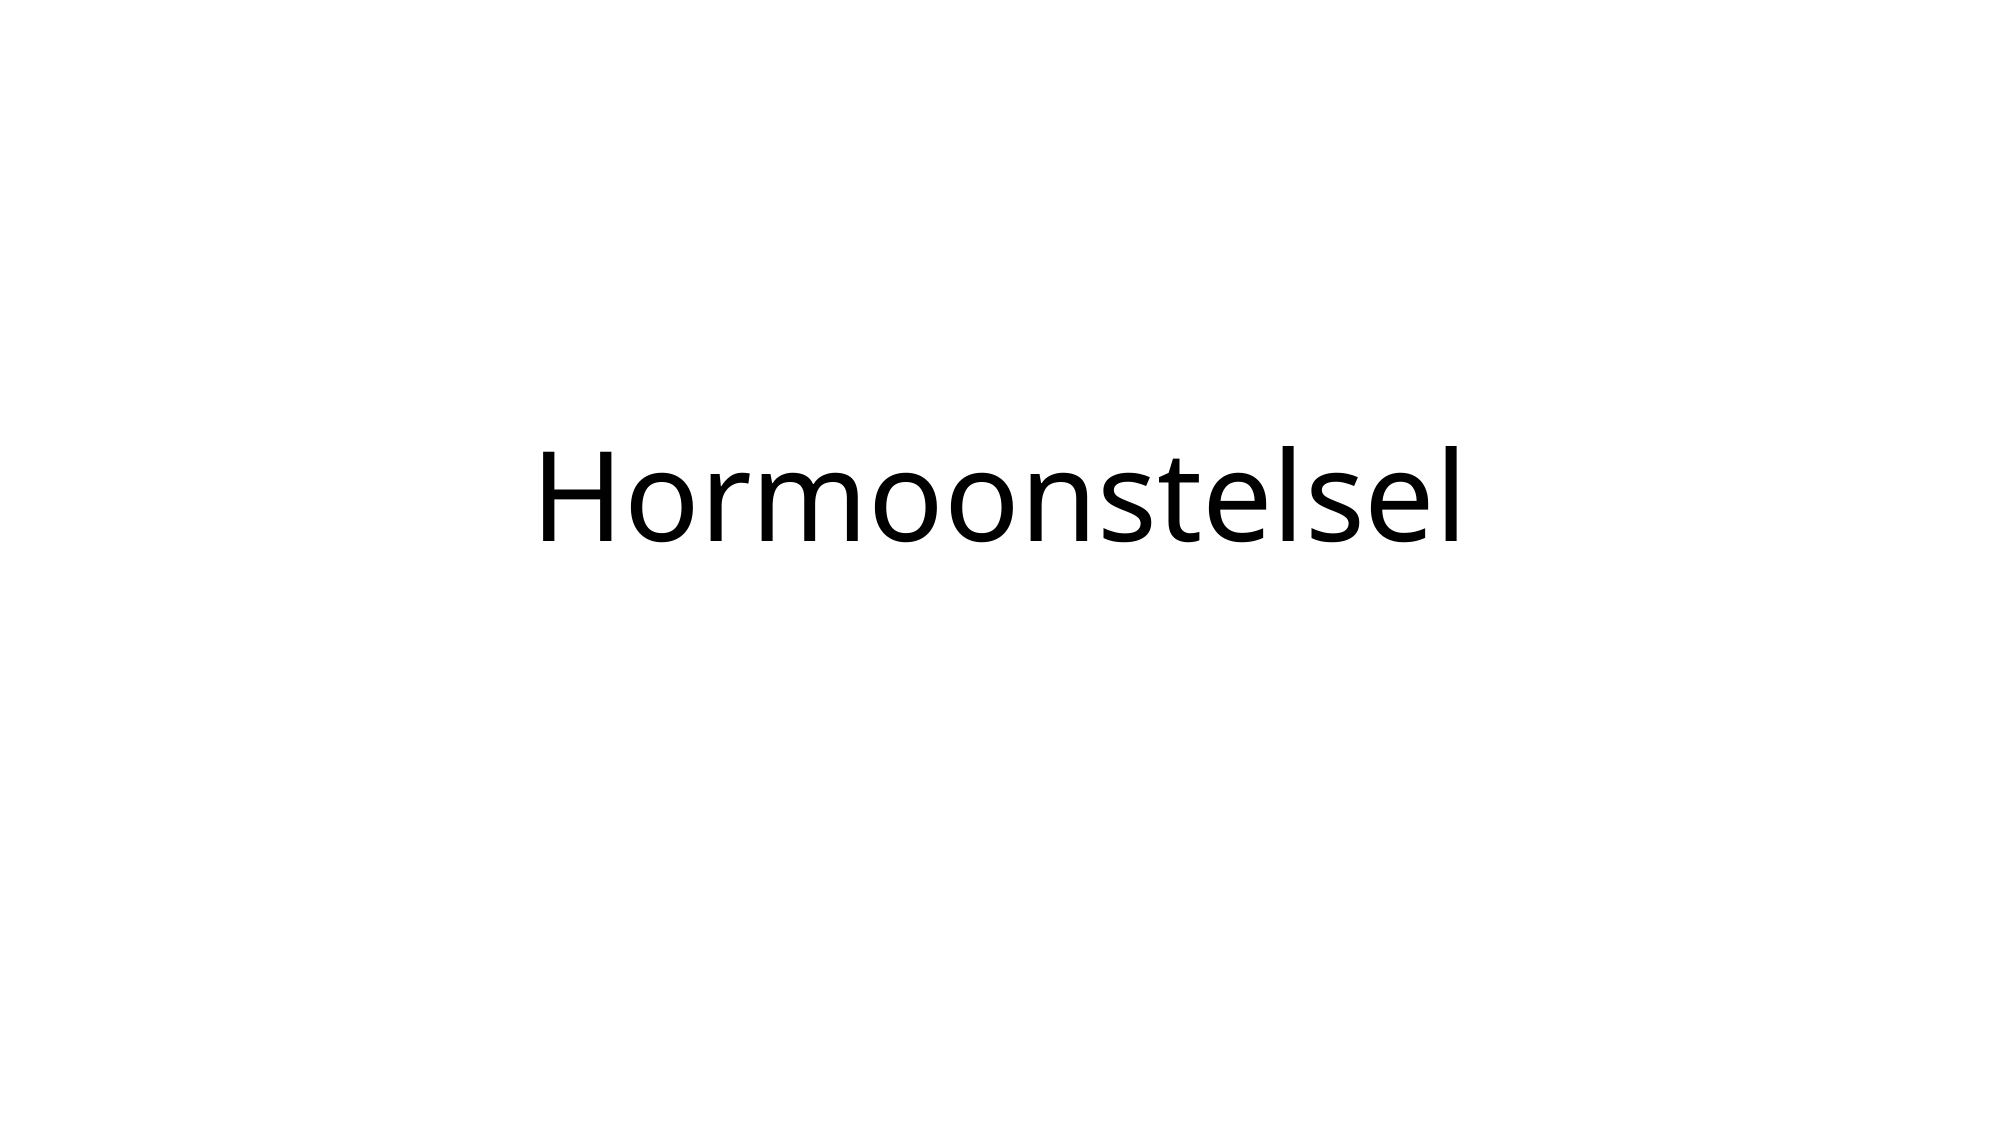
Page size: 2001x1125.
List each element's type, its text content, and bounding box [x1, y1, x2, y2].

title Hormoonstelsel [249, 184, 1750, 576]
